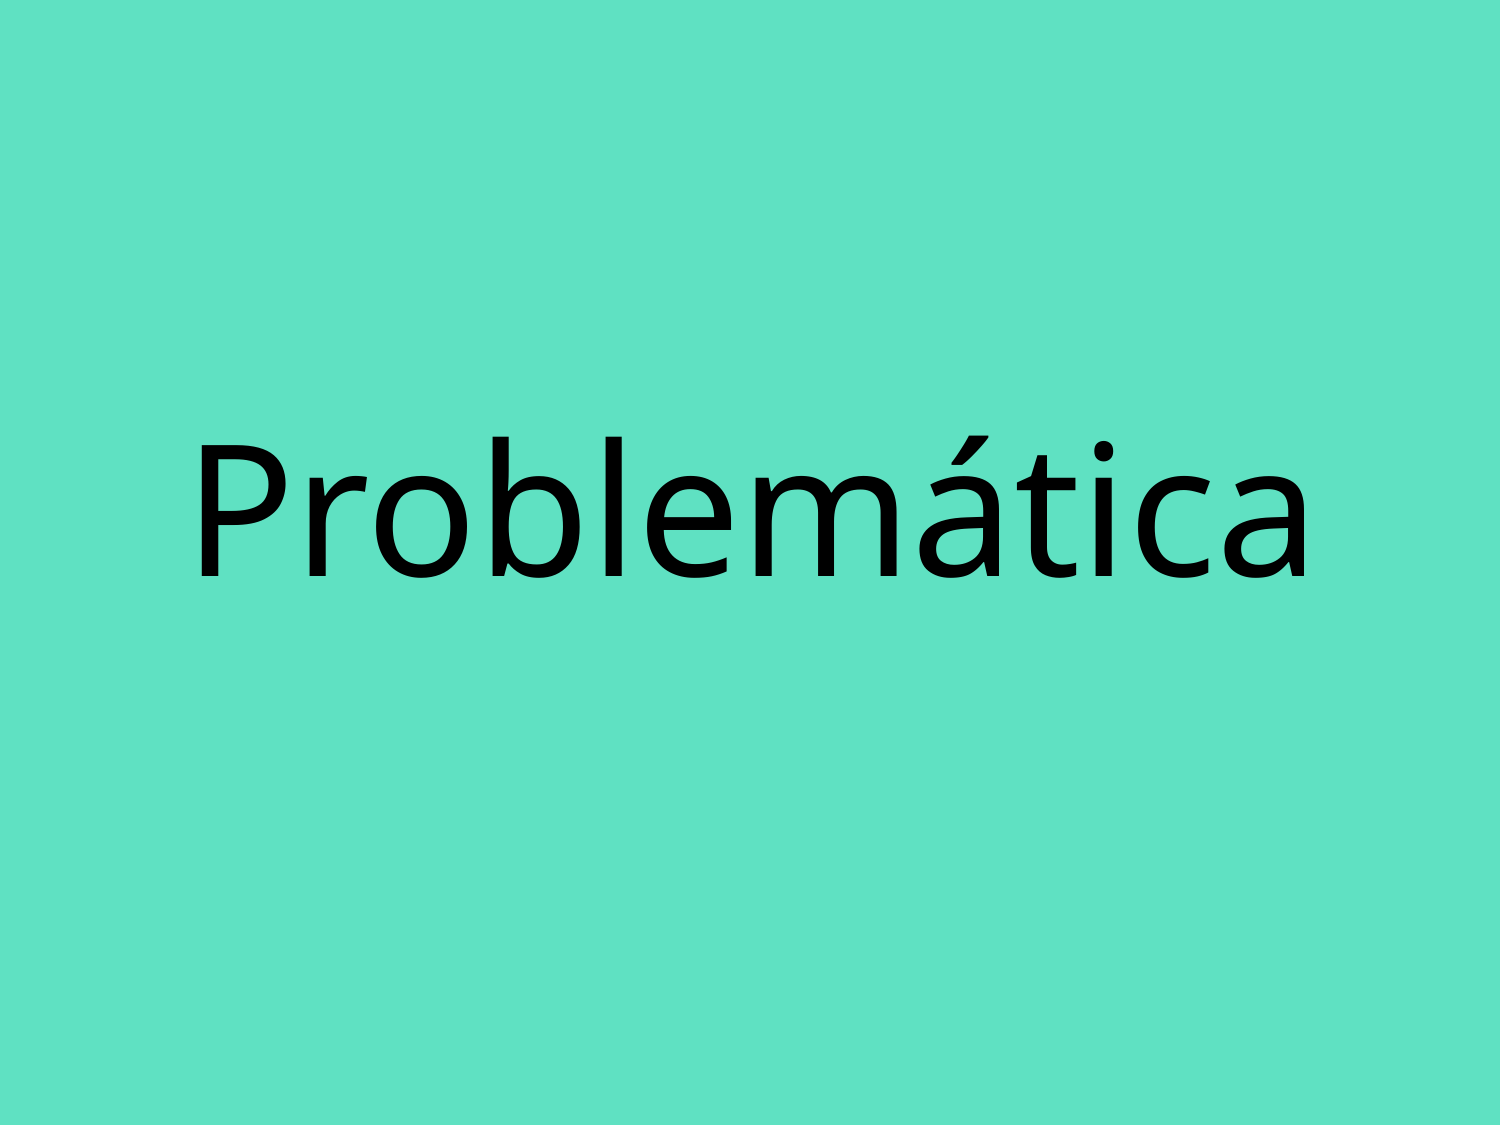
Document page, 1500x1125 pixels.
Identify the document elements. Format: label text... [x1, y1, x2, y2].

title Problemática [76, 408, 1427, 597]
